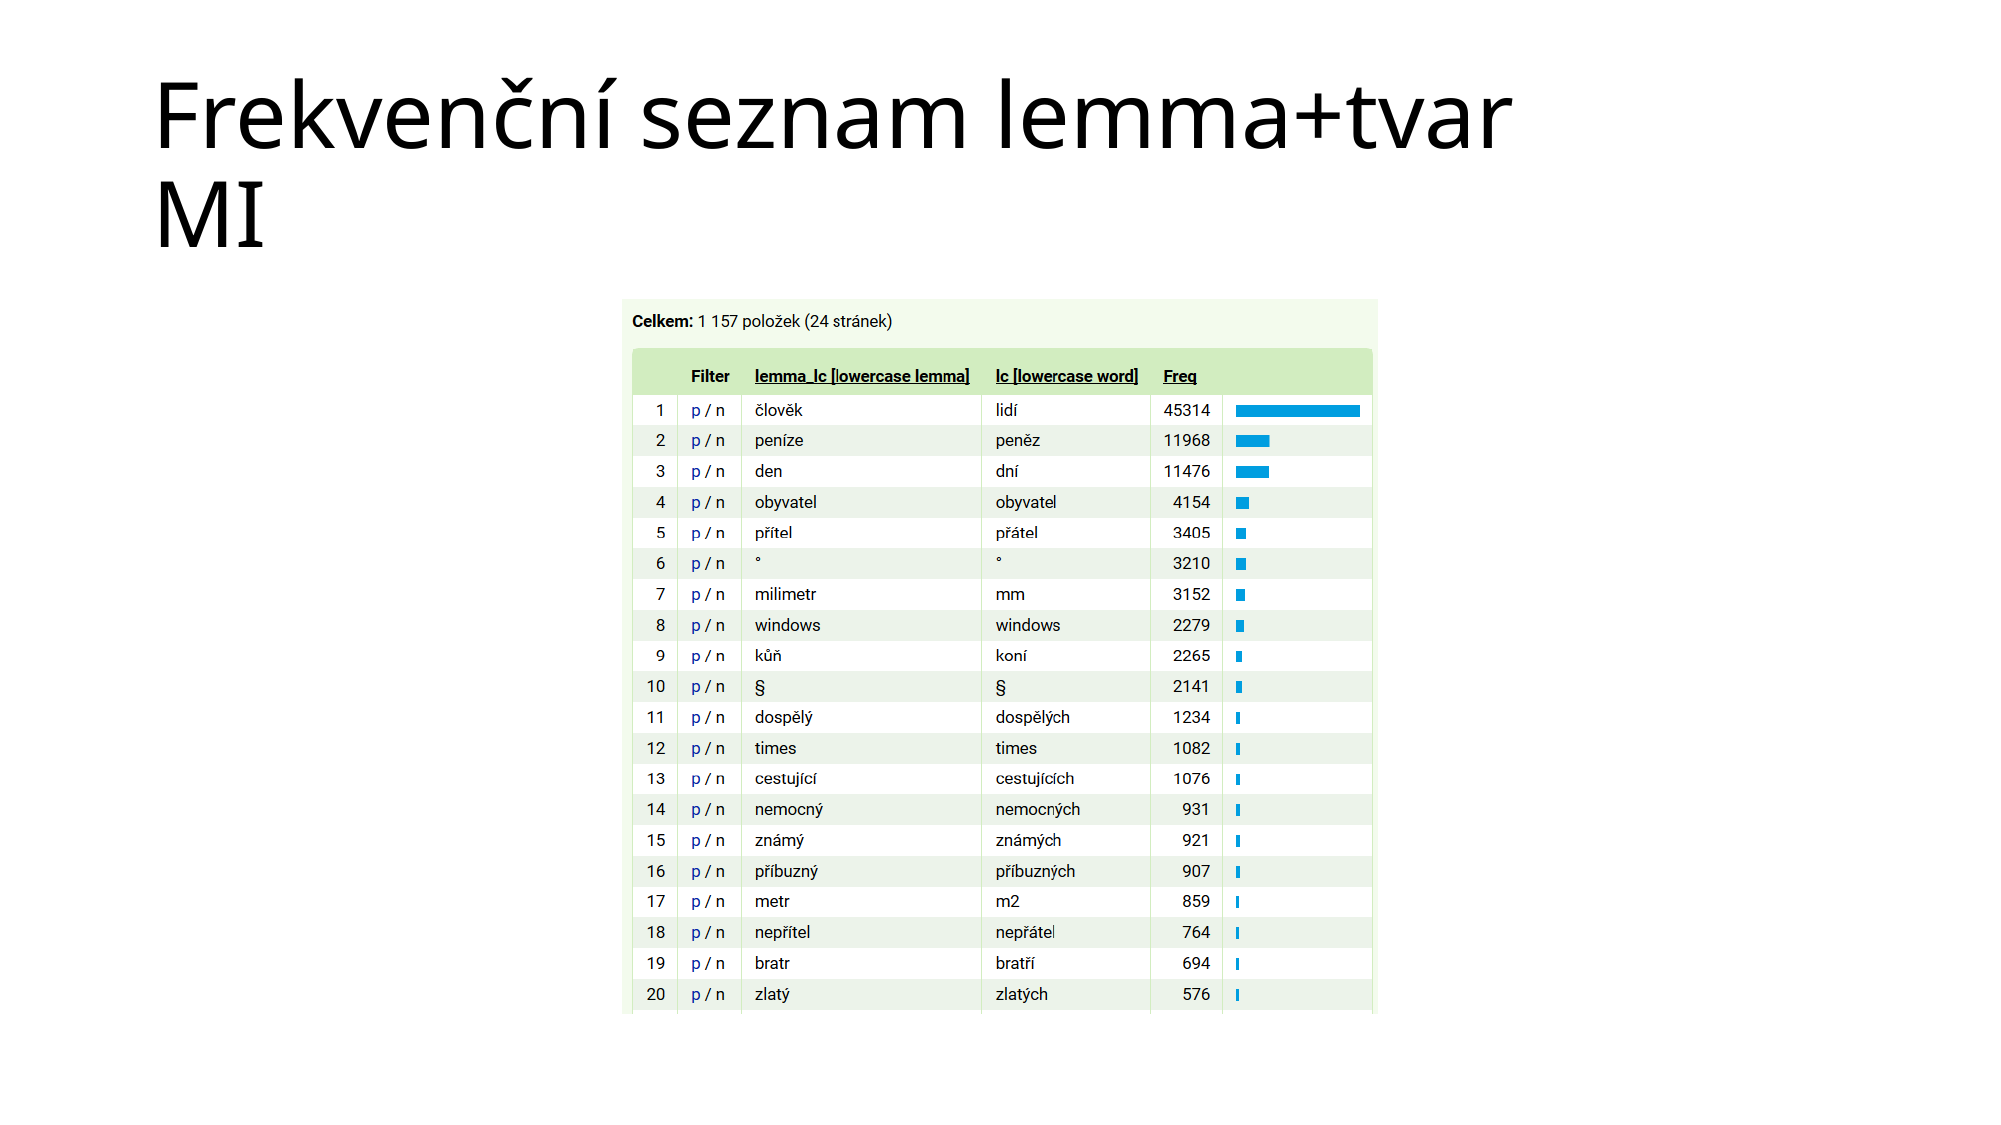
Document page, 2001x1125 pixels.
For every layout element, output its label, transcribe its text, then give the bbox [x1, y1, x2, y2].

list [622, 299, 1378, 1014]
title Frekvenční seznam lemma+tvar MI [137, 59, 1863, 278]
